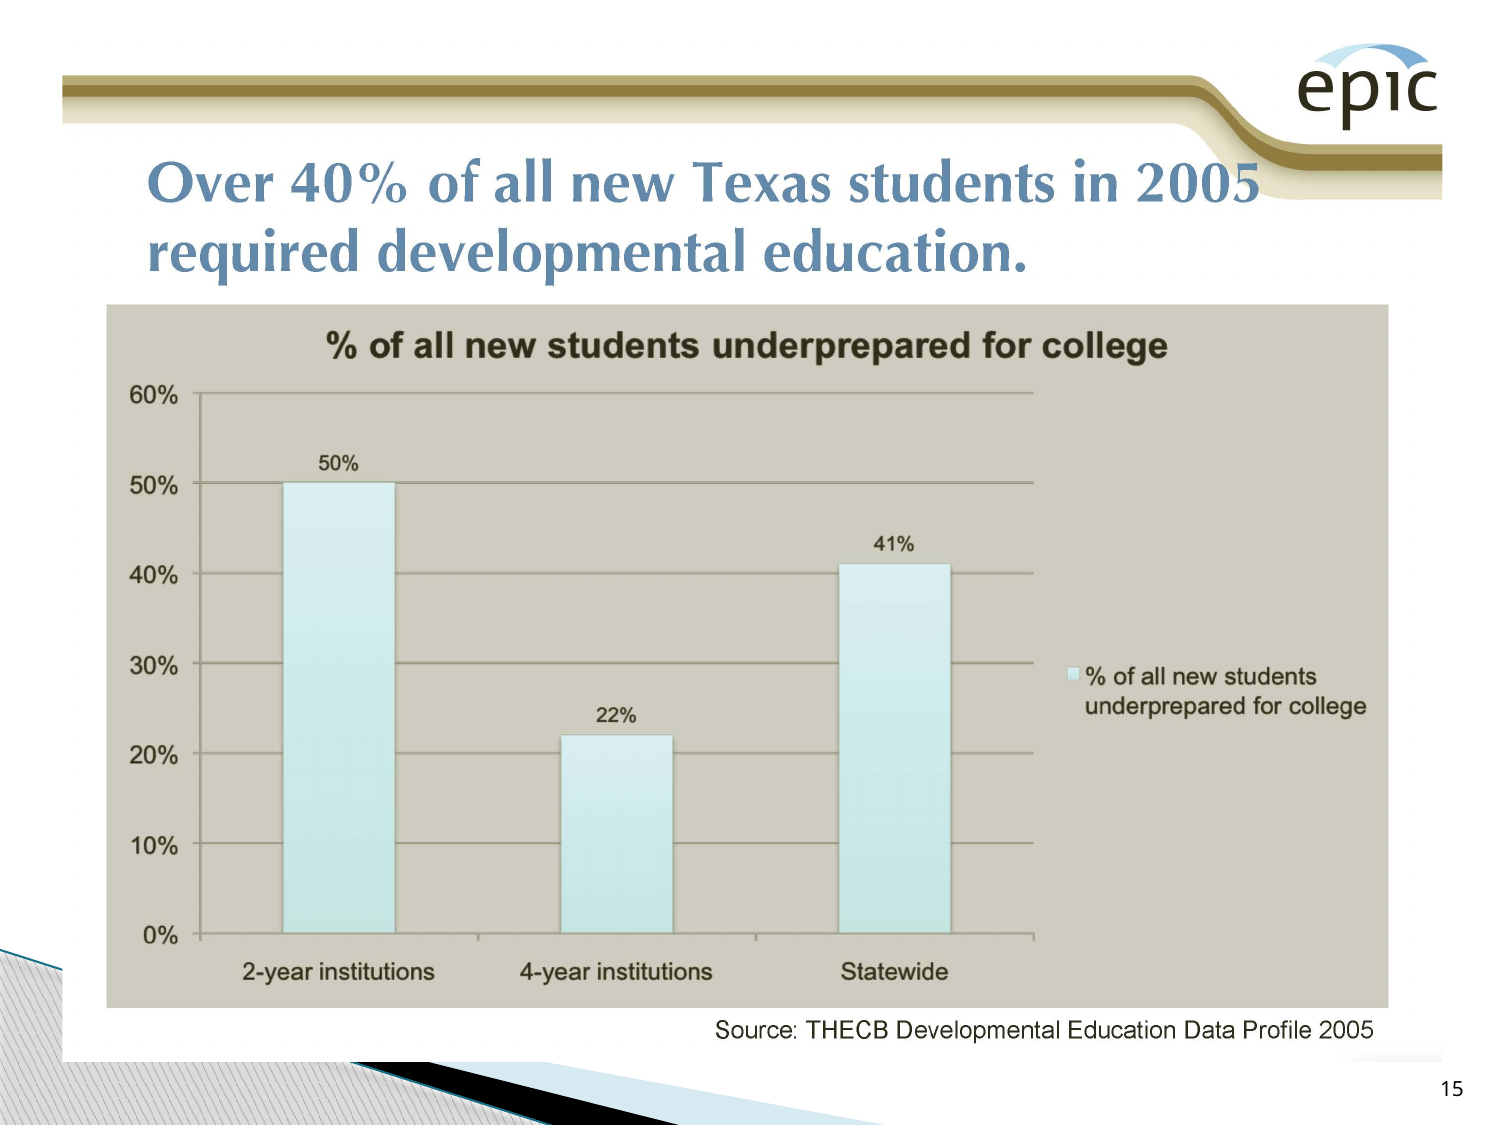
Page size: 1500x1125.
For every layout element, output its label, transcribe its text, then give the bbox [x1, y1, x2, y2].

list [62, 24, 1443, 1062]
slide_number 15 [1418, 1051, 1479, 1112]
